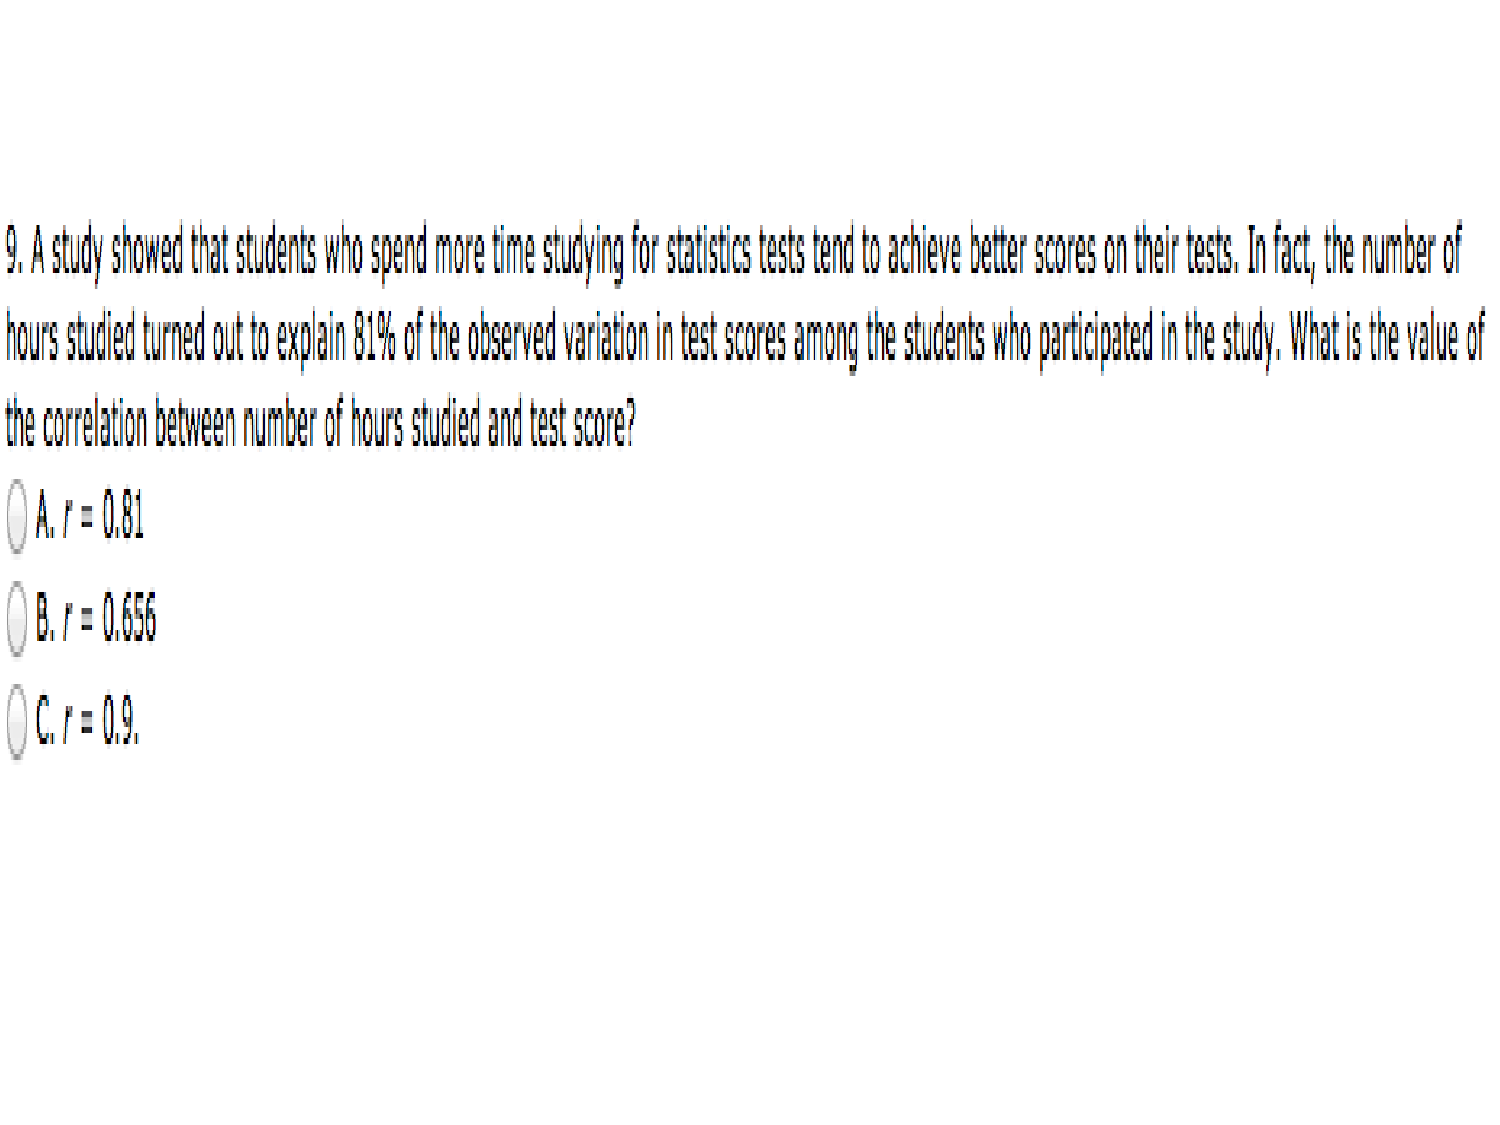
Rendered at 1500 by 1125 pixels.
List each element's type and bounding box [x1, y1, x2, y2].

picture [0, 197, 1500, 863]
